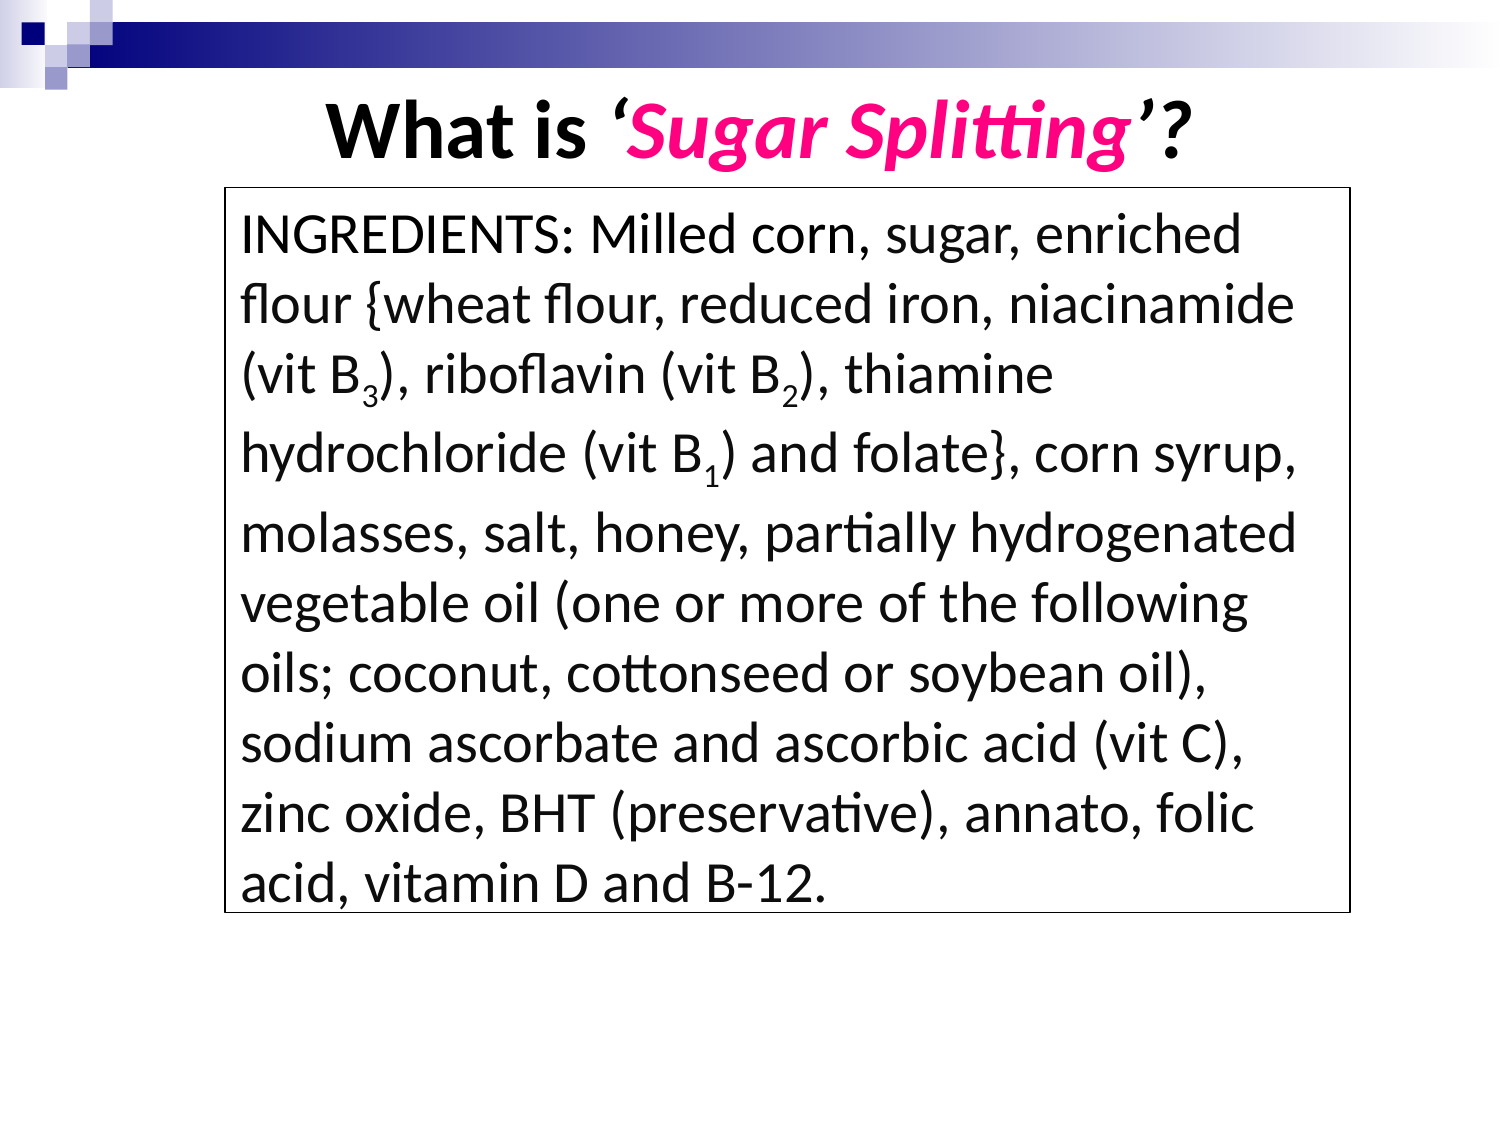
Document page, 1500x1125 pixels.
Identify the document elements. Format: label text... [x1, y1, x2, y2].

text_box INGREDIENTS: Milled corn, sugar, enriched flour {wheat flour, reduced iron, niacinamide (vit B3), riboflavin (vit B2), thiamine hydrochloride (vit B1) and folate}, corn syrup, molasses, salt, honey, partially hydrogenated vegetable oil (one or more of the following oils; coconut, cottonseed or soybean oil), sodium ascorbate and ascorbic acid (vit C), zinc oxide, BHT (preservative), annato, folic acid, vitamin D and B-12. [224, 187, 1350, 913]
title What is ‘Sugar Splitting’? [75, 75, 1425, 175]
